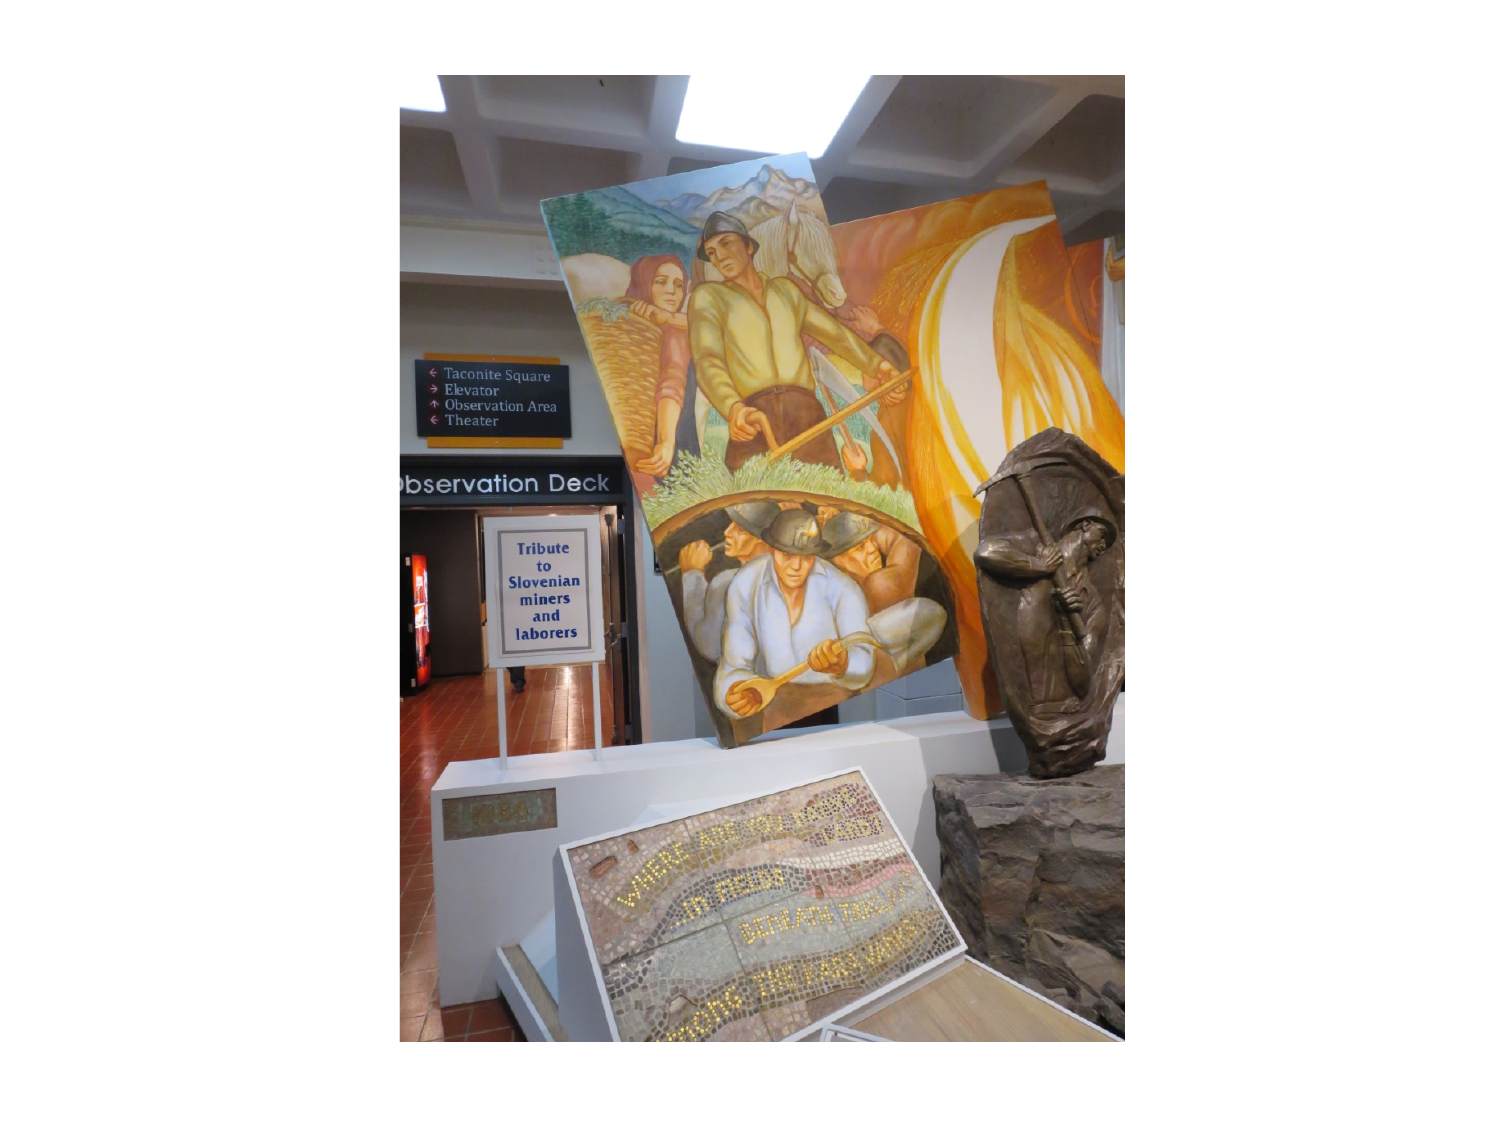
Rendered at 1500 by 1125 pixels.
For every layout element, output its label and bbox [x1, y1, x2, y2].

picture [278, 76, 1247, 1041]
